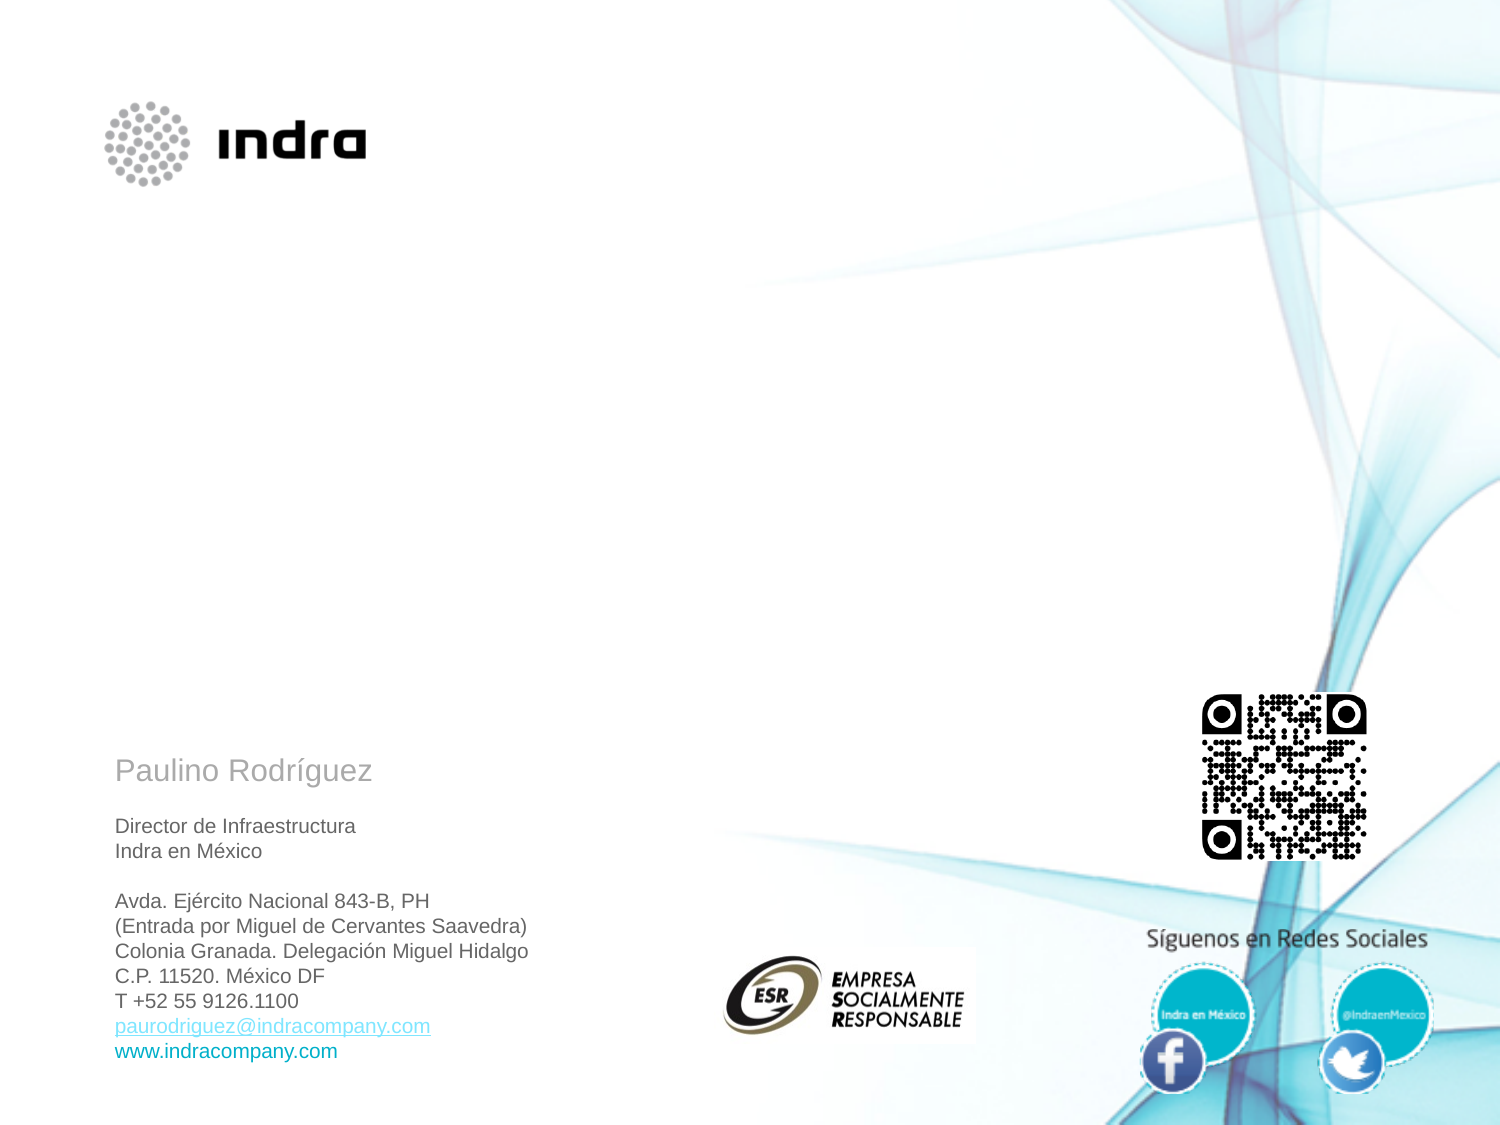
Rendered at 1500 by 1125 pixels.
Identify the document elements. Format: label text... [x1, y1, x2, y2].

picture [66, 63, 404, 225]
picture [704, 0, 1500, 1125]
text_box Paulino Rodríguez Director de Infraestructura Indra en México Avda. Ejército Nacional 843-B, PH (Entrada por Miguel de Cervantes Saavedra) Colonia Granada. Delegación Miguel Hidalgo C.P. 11520. México DF T +52 55 9126.1100 paurodriguez@indracompany.com www.indracompany.com [100, 692, 787, 1071]
